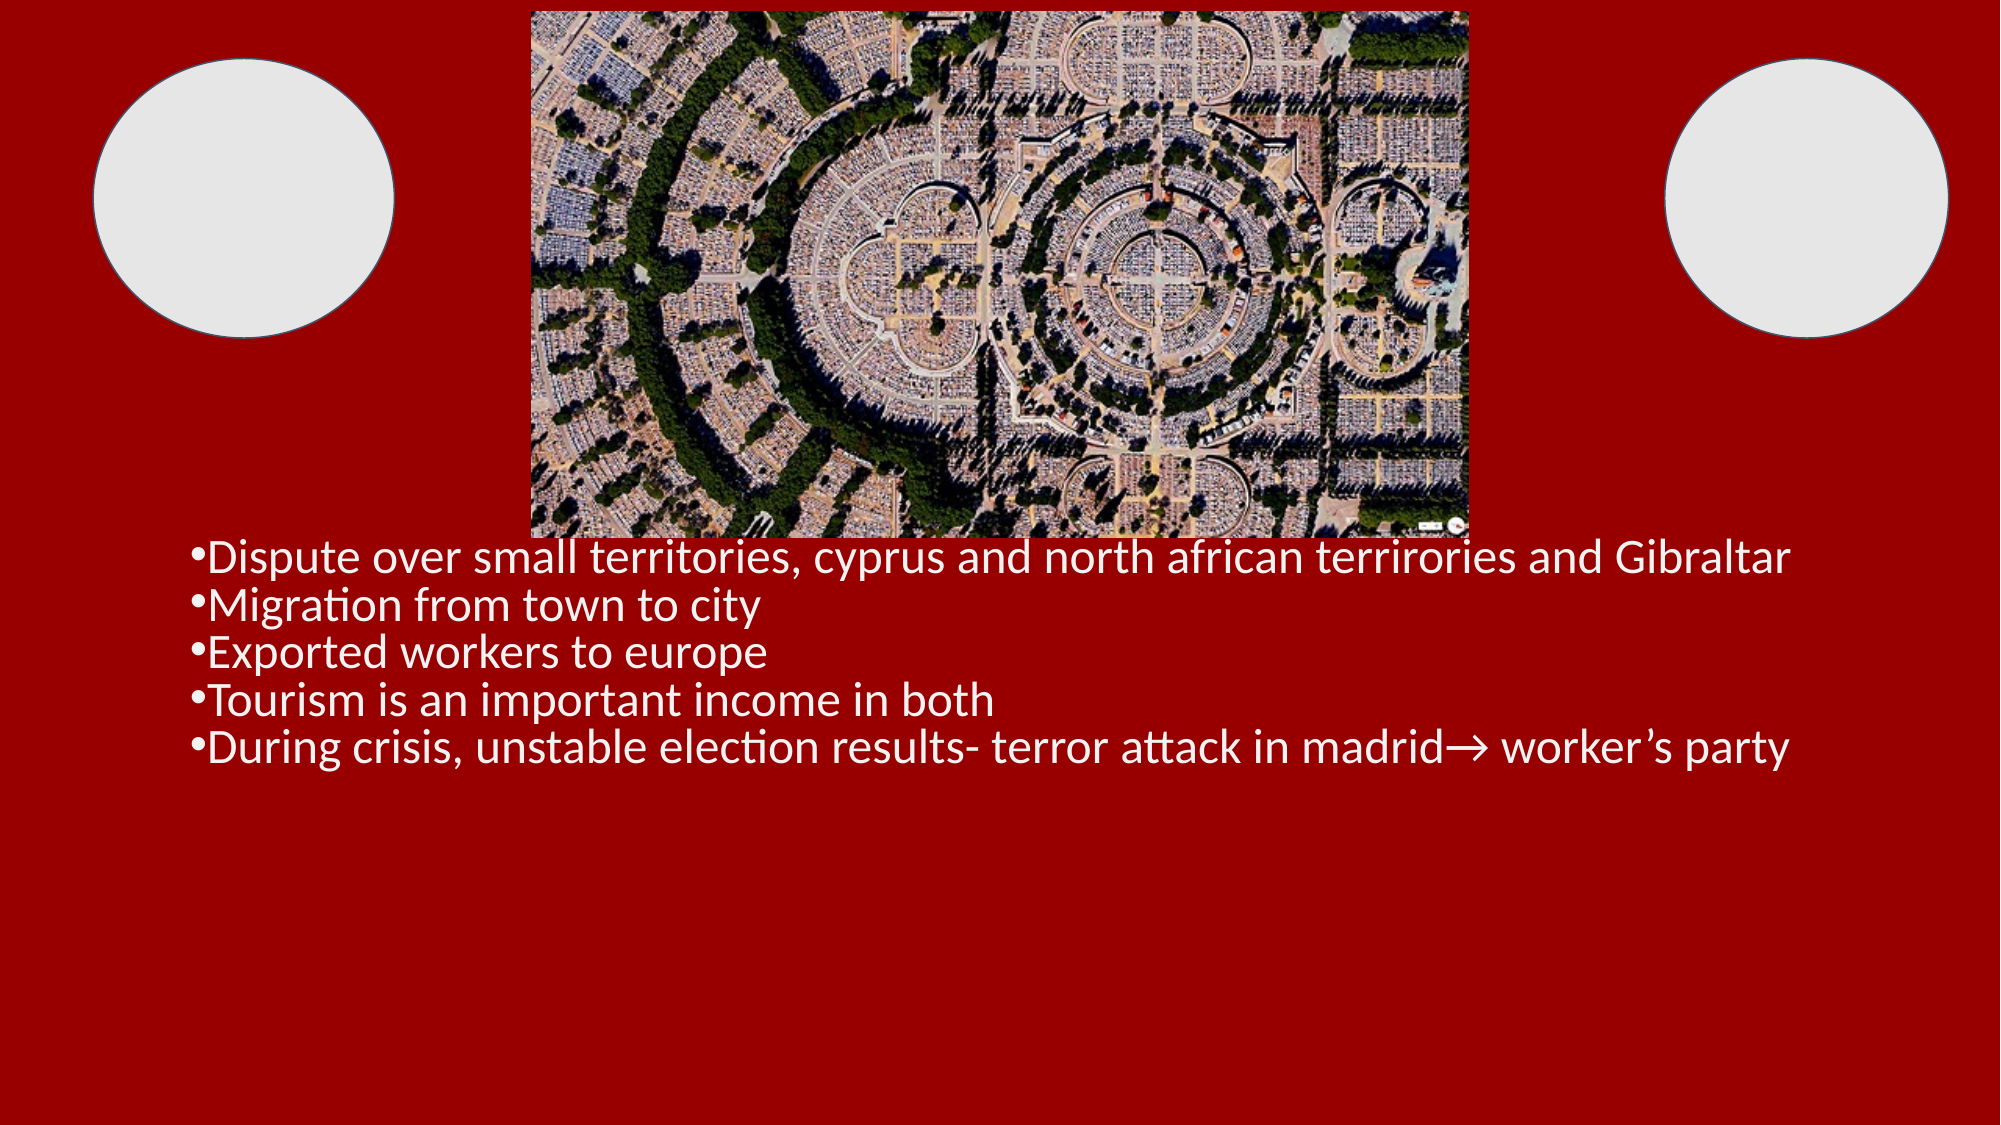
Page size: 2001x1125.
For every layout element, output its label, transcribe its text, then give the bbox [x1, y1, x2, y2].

list Dispute over small territories, cyprus and north african terrirories and Gibraltar Migration from town to city Exported workers to europe Tourism is an important income in both During crisis, unstable election results- terror attack in madrid→ worker’s party [137, 520, 1863, 1125]
text_box [1664, 58, 1949, 339]
picture [530, 11, 1469, 539]
text_box [93, 58, 395, 339]
